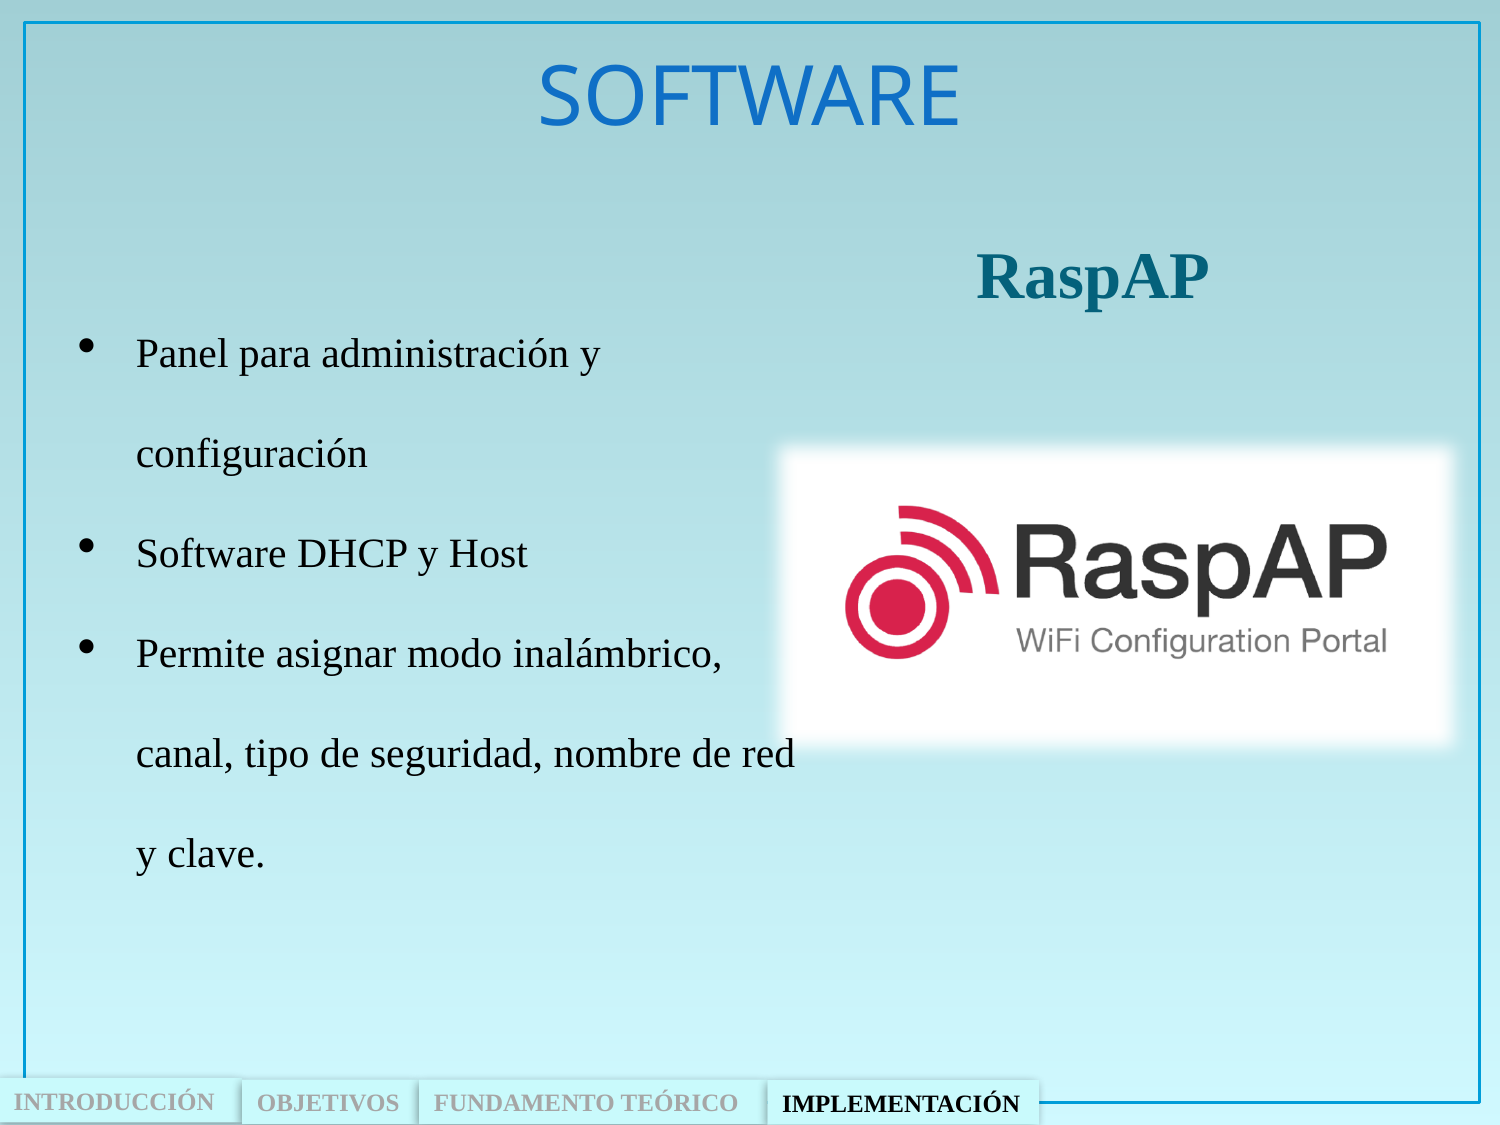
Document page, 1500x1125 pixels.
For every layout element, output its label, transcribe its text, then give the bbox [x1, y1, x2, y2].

picture [761, 428, 1471, 764]
text_box Panel para administración y configuración Software DHCP y Host Permite asignar modo inalámbrico, canal, tipo de seguridad, nombre de red y clave. [64, 208, 815, 884]
text_box IMPLEMENTACIÓN [767, 1079, 1040, 1125]
text_box OBJETIVOS [241, 1079, 415, 1125]
text_box FUNDAMENTO TEÓRICO [418, 1079, 763, 1125]
text_box INTRODUCCIÓN [0, 1077, 240, 1123]
text_box SOFTWARE [85, 14, 1436, 150]
list RaspAP [815, 214, 1425, 320]
